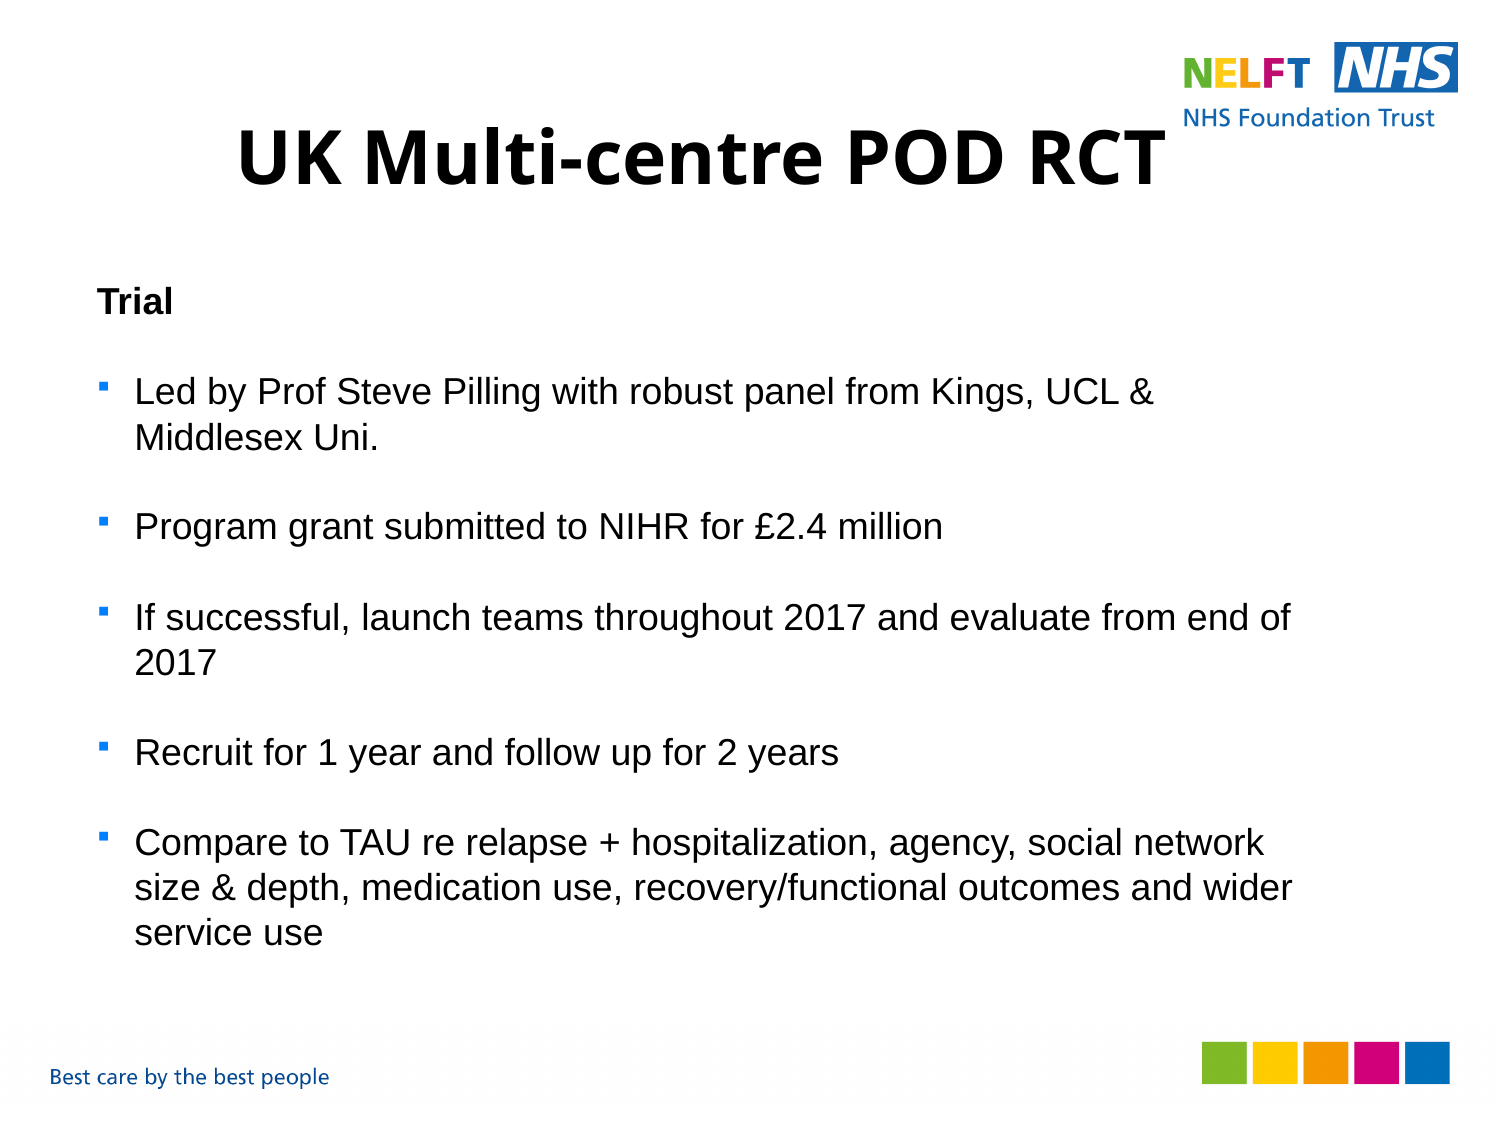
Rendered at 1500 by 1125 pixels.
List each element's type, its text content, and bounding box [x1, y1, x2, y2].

picture [0, 1023, 1500, 1106]
title UK Multi-centre POD RCT [81, 102, 1322, 203]
list Trial Led by Prof Steve Pilling with robust panel from Kings, UCL & Middlesex Uni. Program grant submitted to NIHR for £2.4 million If successful, launch teams throughout 2017 and evaluate from end of 2017 Recruit for 1 year and follow up for 2 years Compare to TAU re relapse + hospitalization, agency, social network size & depth, medication use, recovery/functional outcomes and wider service use [81, 224, 1322, 908]
picture [1173, 30, 1469, 138]
